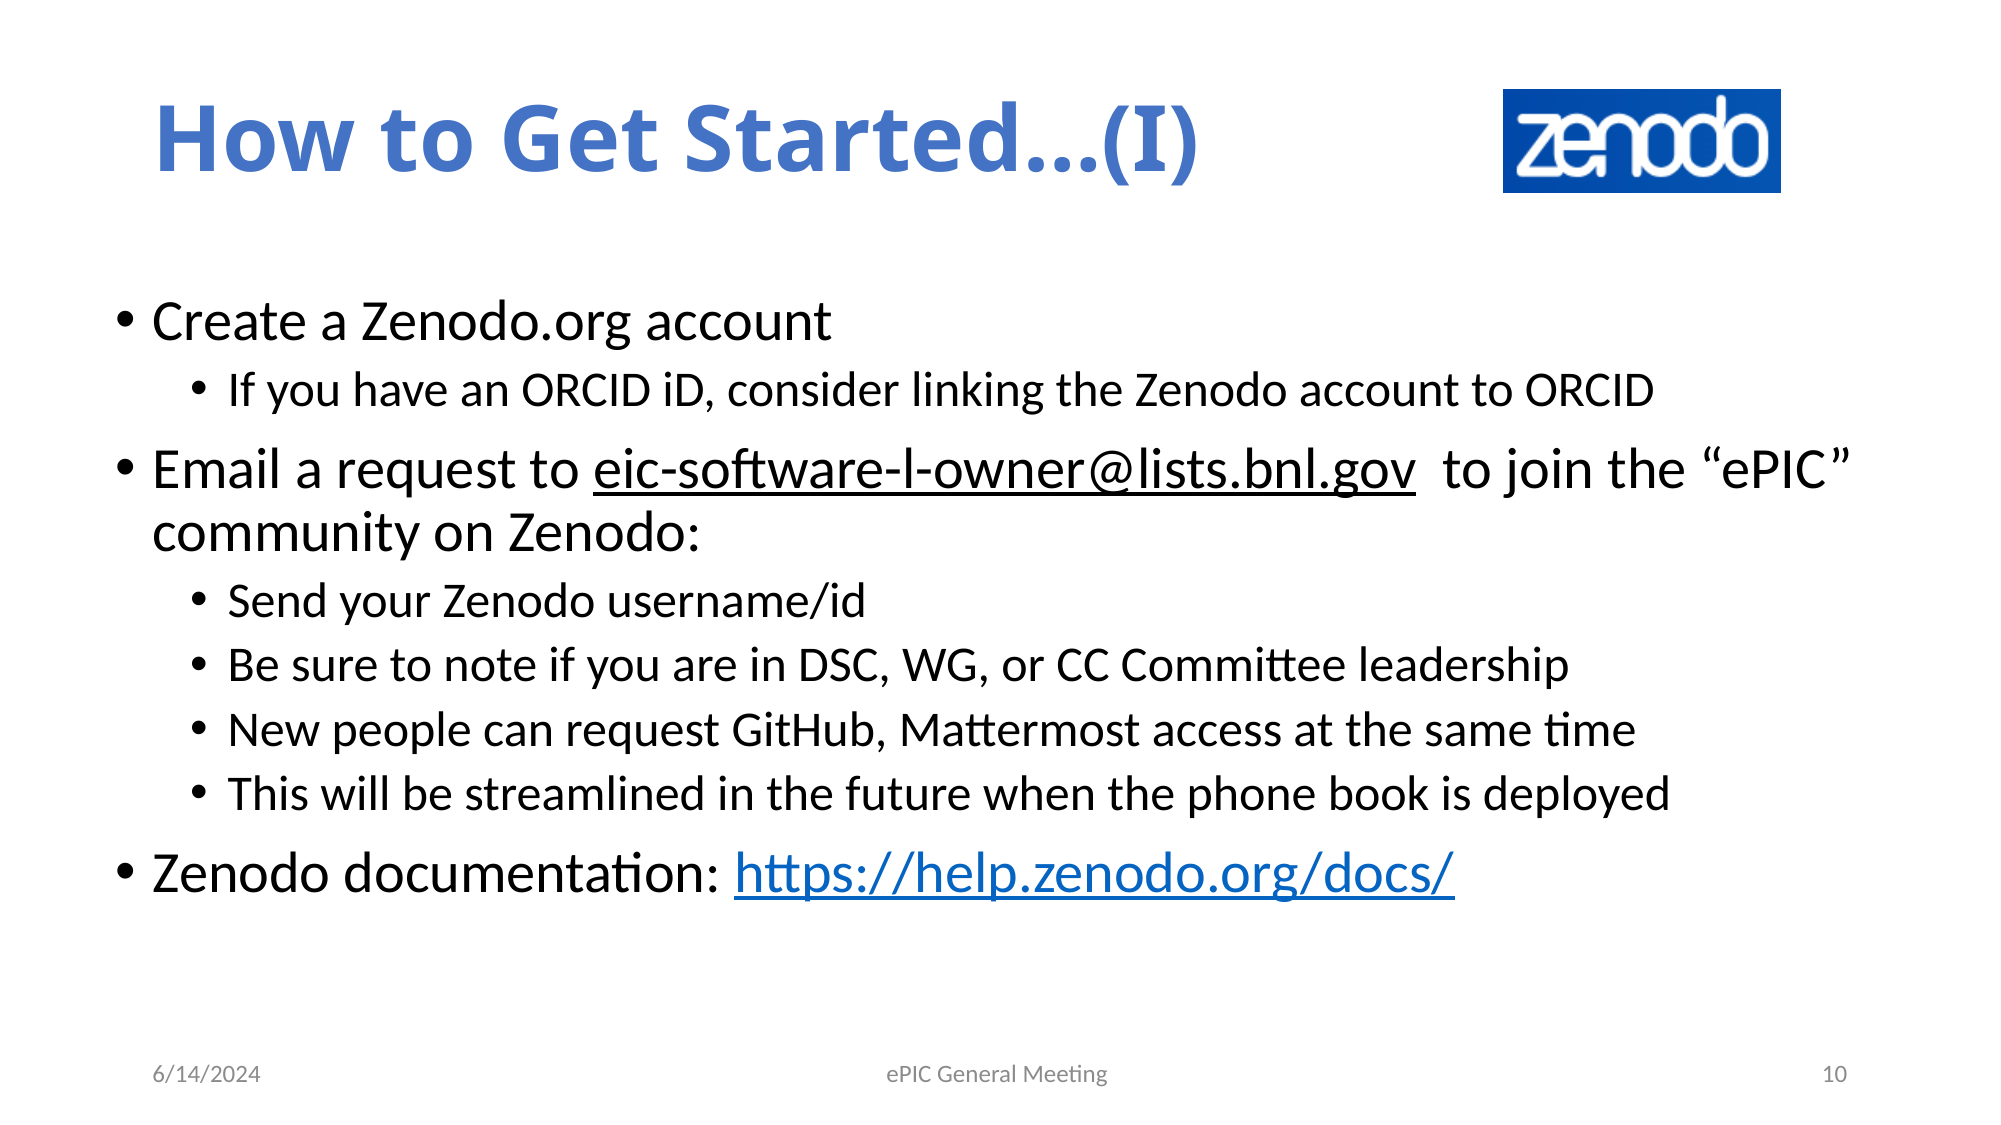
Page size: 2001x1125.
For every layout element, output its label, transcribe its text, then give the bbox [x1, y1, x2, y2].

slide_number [137, 1042, 588, 1103]
footer ePIC General Meeting [662, 1042, 1338, 1103]
list Create a Zenodo.org account If you have an ORCID iD, consider linking the Zenodo account to ORCID Email a request to eic-software-l-owner@lists.bnl.gov to join the “ePIC” community on Zenodo: Send your Zenodo username/id Be sure to note if you are in DSC, WG, or CC Committee leadership New people can request GitHub, Mattermost access at the same time This will be streamlined in the future when the phone book is deployed Zenodo documentation: https://help.zenodo.org/docs/ [100, 282, 1900, 1064]
picture [1503, 89, 1781, 193]
title How to Get Started…(I) [137, 59, 1863, 224]
slide_number 10 [1412, 1042, 1863, 1103]
